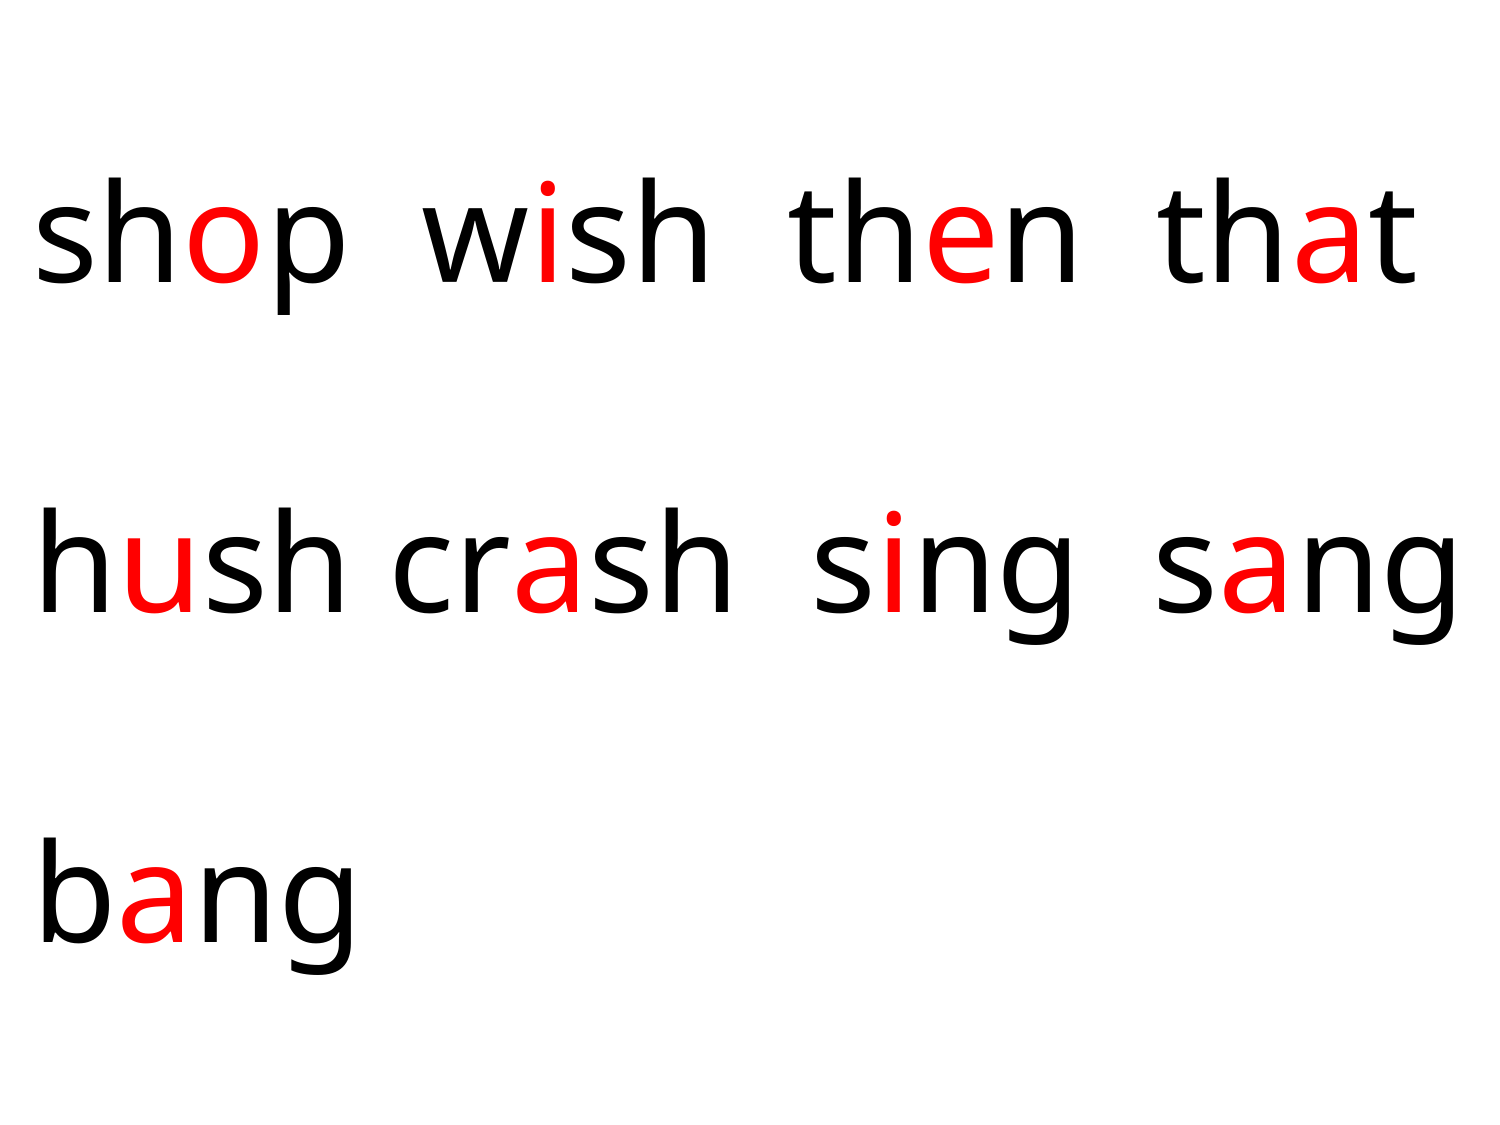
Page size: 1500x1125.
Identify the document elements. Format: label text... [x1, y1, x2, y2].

text_box shop wish then that hush crash sing sang bang [17, 137, 1500, 977]
